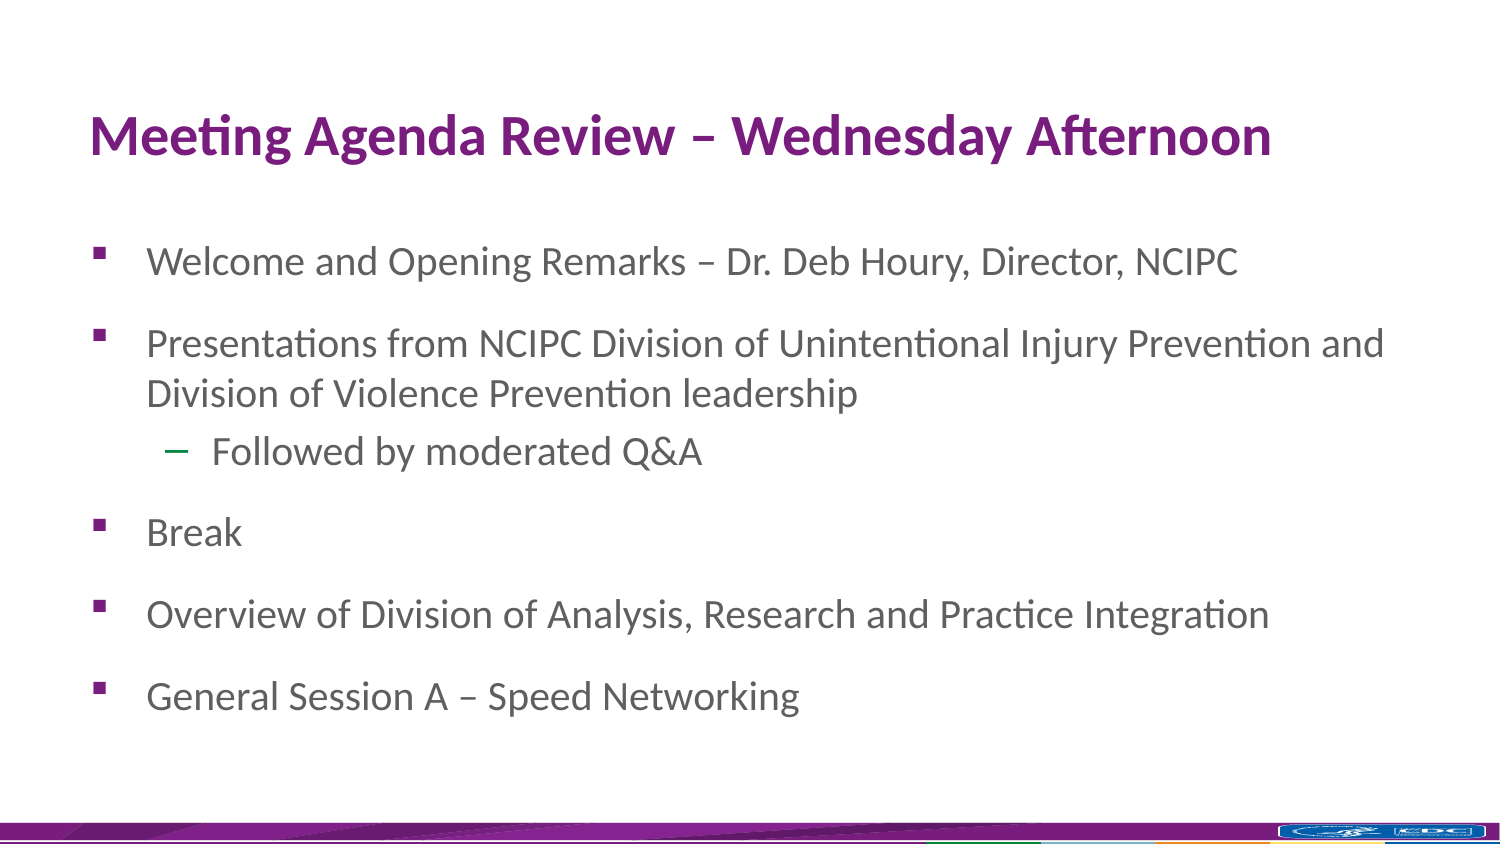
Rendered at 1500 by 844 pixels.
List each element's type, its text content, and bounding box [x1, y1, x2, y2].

list Welcome and Opening Remarks – Dr. Deb Houry, Director, NCIPC Presentations from NCIPC Division of Unintentional Injury Prevention and Division of Violence Prevention leadership Followed by moderated Q&A Break Overview of Division of Analysis, Research and Practice Integration General Session A – Speed Networking [75, 226, 1425, 778]
title Meeting Agenda Review – Wednesday Afternoon [75, 33, 1425, 175]
